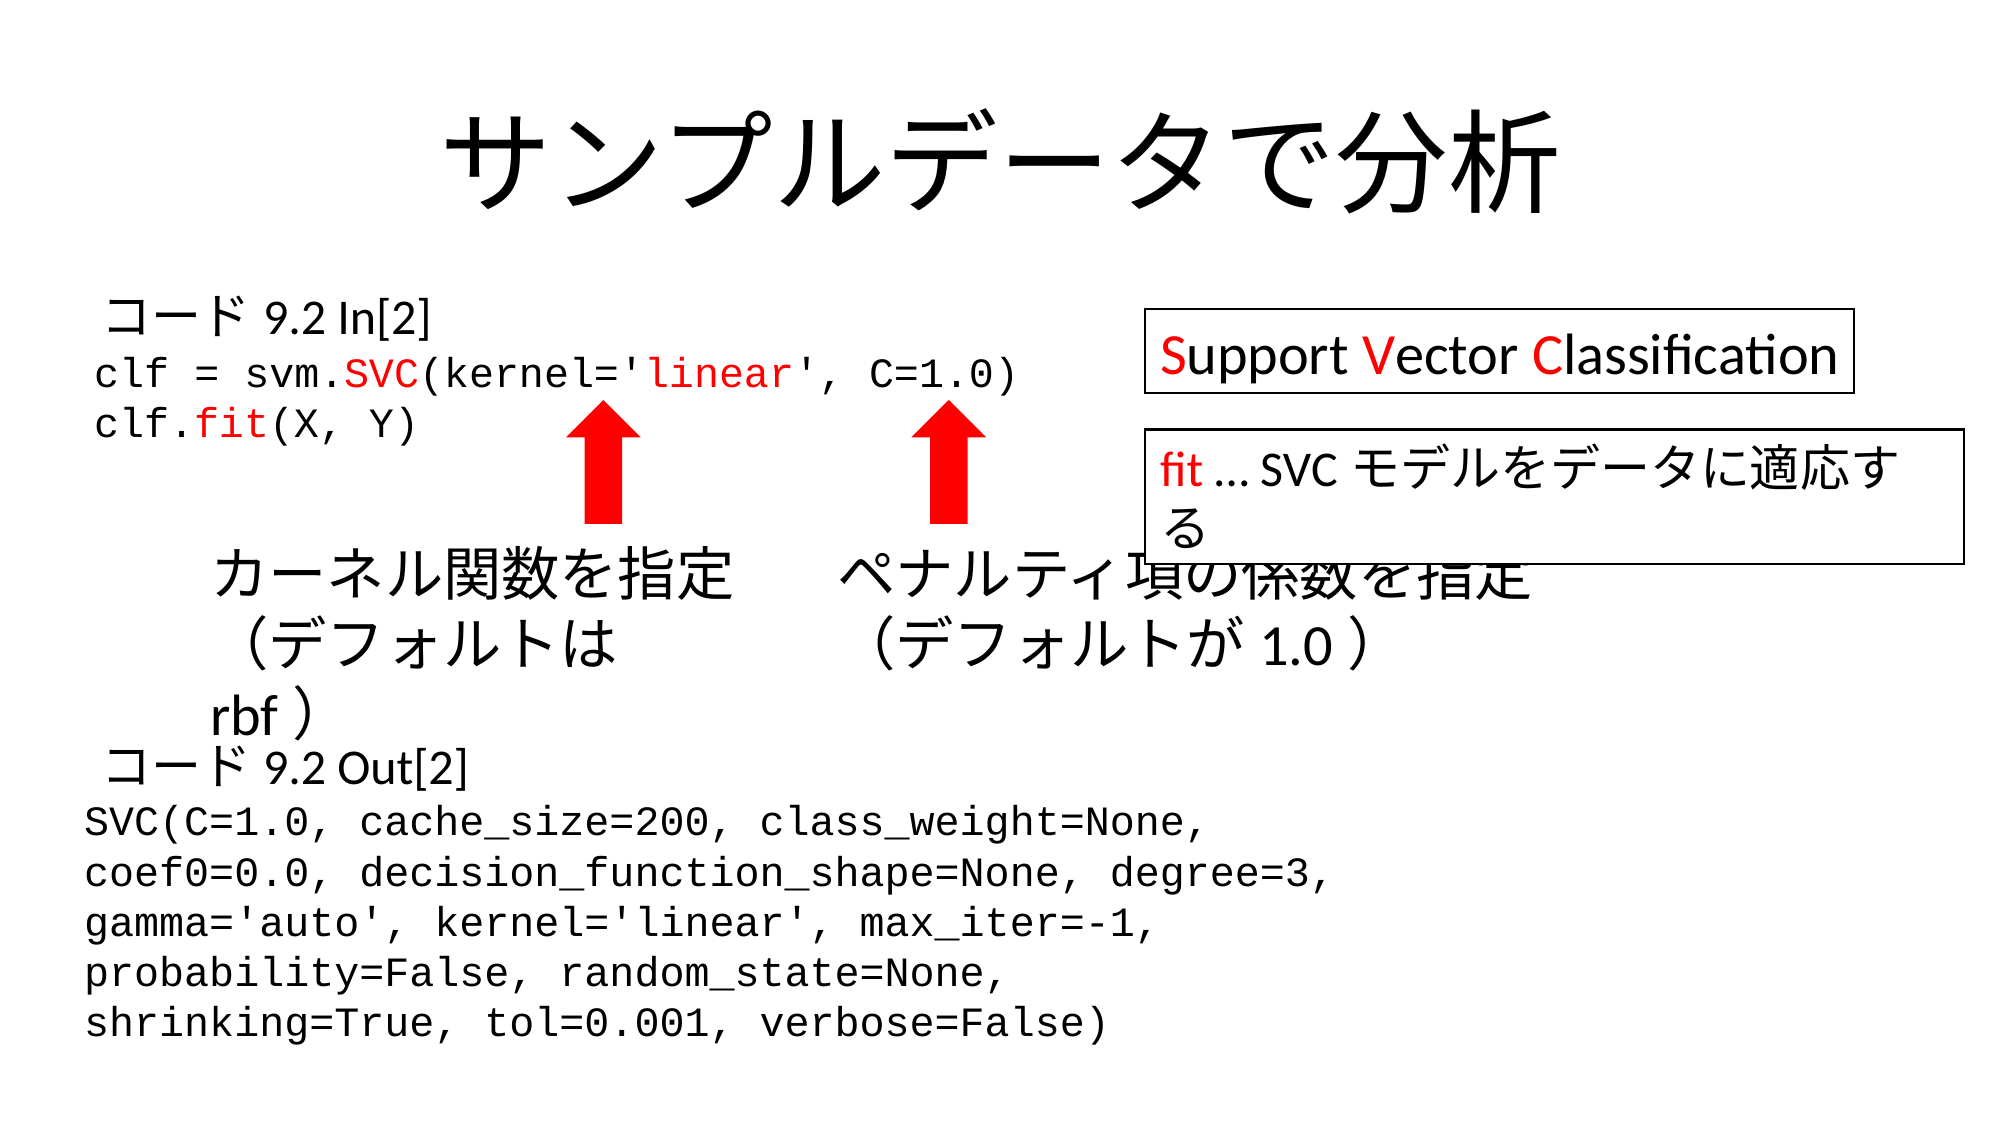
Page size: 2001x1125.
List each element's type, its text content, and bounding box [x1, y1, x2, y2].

text_box fit … SVCモデルをデータに適応する [1144, 428, 1965, 565]
text_box カーネル関数を指定 （デフォルトはrbf） [195, 529, 782, 755]
text_box [563, 398, 644, 525]
text_box コード9.2 Out[2] [86, 727, 525, 802]
text_box [908, 398, 989, 525]
text_box SVC(C=1.0, cache_size=200, class_weight=None, coef0=0.0, decision_function_shape=None, degree=3, gamma='auto', kernel='linear', max_iter=-1, probability=False, random_state=None, shrinking=True, tol=0.001, verbose=False) [84, 794, 1337, 1045]
title サンプルデータで分析 [137, 59, 1863, 278]
text_box Support Vector Classification [1144, 308, 1855, 394]
text_box clf = svm.SVC(kernel='linear', C=1.0) clf.fit(X, Y) [79, 338, 1103, 454]
text_box コード9.2 In[2] [86, 277, 448, 352]
text_box ペナルティ項の係数を指定 （デフォルトが1.0） [822, 529, 1557, 685]
